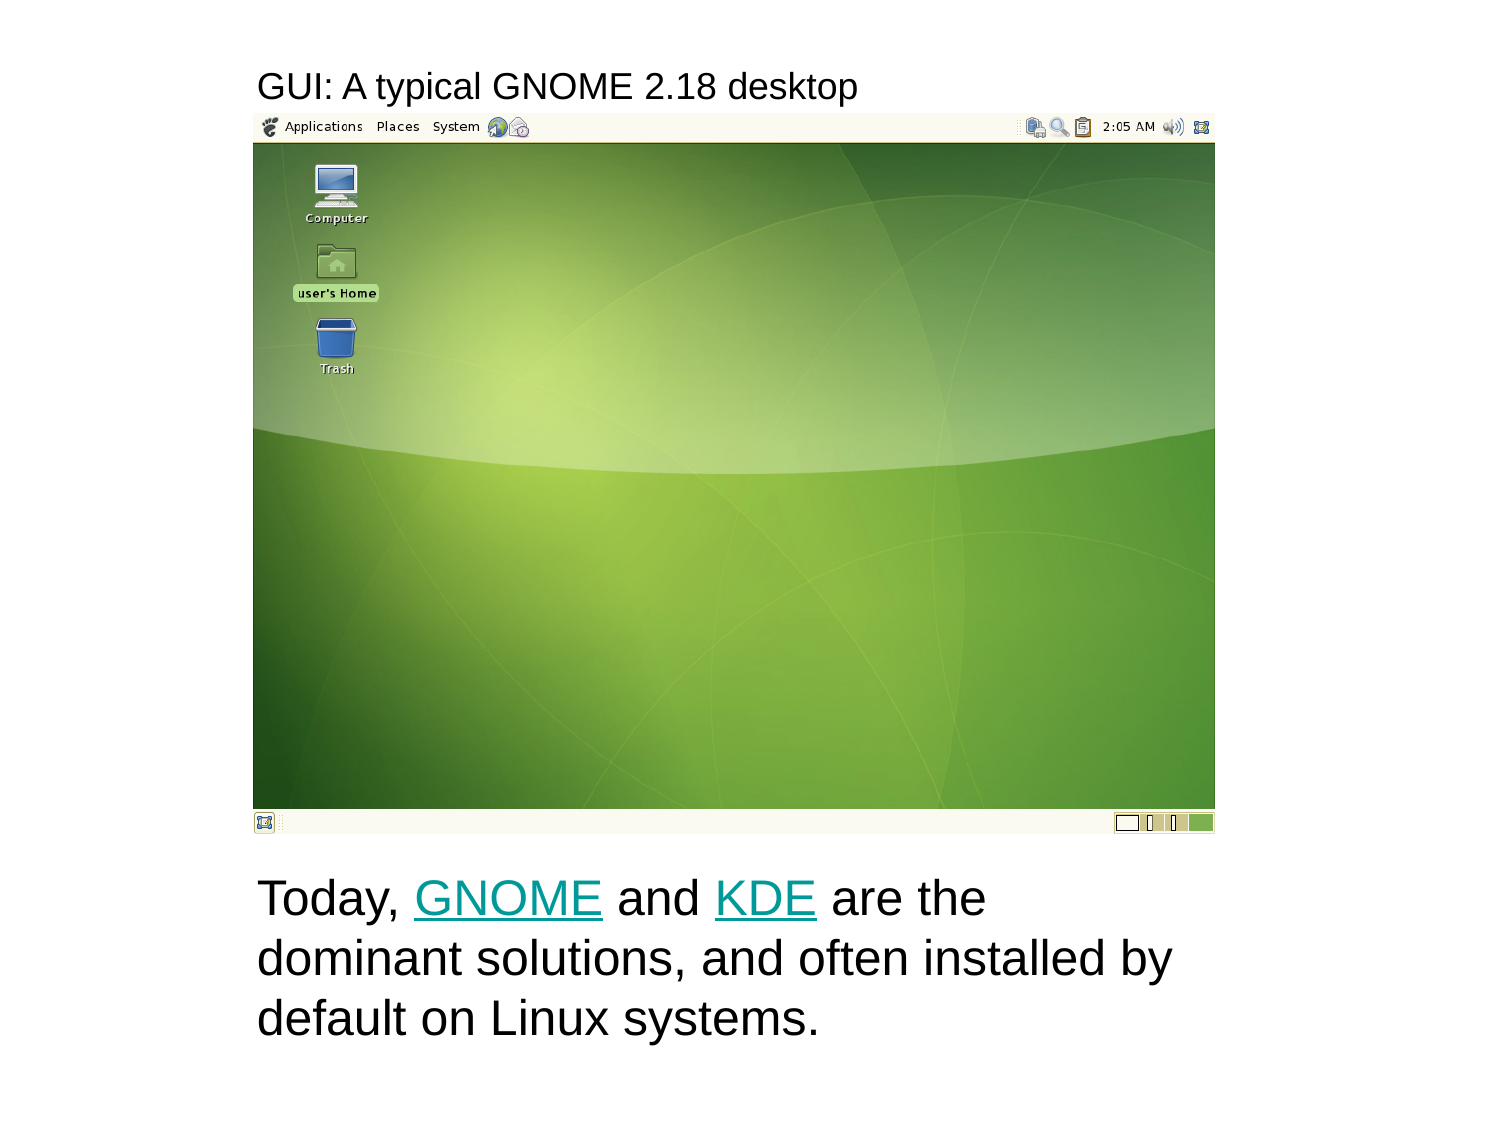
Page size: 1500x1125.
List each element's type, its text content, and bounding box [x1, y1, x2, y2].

text_box GUI: A typical GNOME 2.18 desktop [242, 54, 928, 115]
picture [253, 113, 1215, 835]
text_box Today, GNOME and KDE are the dominant solutions, and often installed by default on Linux systems. [242, 857, 1199, 1053]
